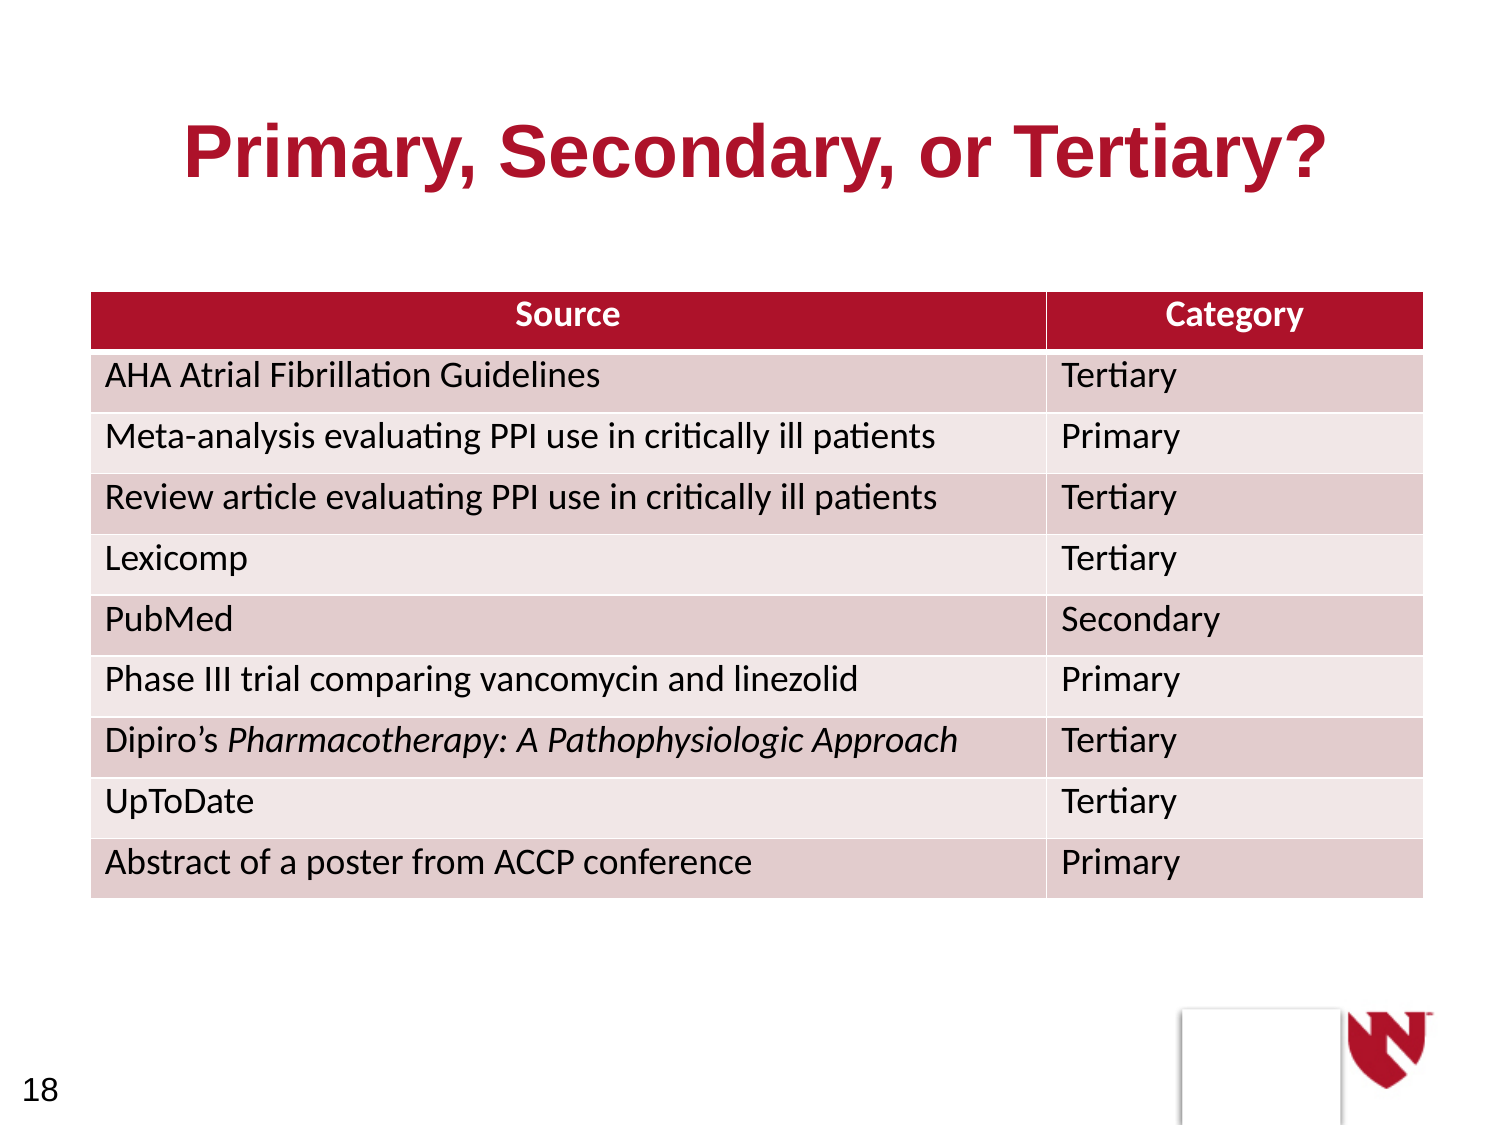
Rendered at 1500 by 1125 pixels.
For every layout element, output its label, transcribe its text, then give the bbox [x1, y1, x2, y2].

table_cell Tertiary [1047, 355, 1423, 412]
table_cell UpToDate [91, 779, 1046, 838]
table_cell Primary [1047, 657, 1423, 716]
slide_number 18 [7, 1060, 90, 1109]
table_cell Tertiary [1047, 779, 1423, 838]
table_cell Abstract of a poster from ACCP conference [91, 839, 1046, 898]
table_cell Review article evaluating PPI use in critically ill patients [91, 474, 1046, 534]
table_cell Primary [1047, 839, 1423, 898]
title Primary, Secondary, or Tertiary? [90, 112, 1424, 203]
table_cell Tertiary [1047, 535, 1423, 594]
table_cell Phase III trial comparing vancomycin and linezolid [91, 657, 1046, 716]
table_cell AHA Atrial Fibrillation Guidelines [91, 355, 1046, 412]
table_cell Lexicomp [91, 535, 1046, 594]
table_cell Tertiary [1047, 474, 1423, 534]
picture [0, 0, 1500, 1125]
table_cell Primary [1047, 414, 1423, 473]
table_header Source [91, 292, 1046, 349]
table_cell Tertiary [1047, 718, 1423, 777]
table_cell Meta-analysis evaluating PPI use in critically ill patients [91, 414, 1046, 473]
table_cell PubMed [91, 596, 1046, 655]
table_header Category [1047, 292, 1423, 349]
table_cell Secondary [1047, 596, 1423, 655]
table_cell Dipiro’s Pharmacotherapy: A Pathophysiologic Approach [91, 718, 1046, 777]
